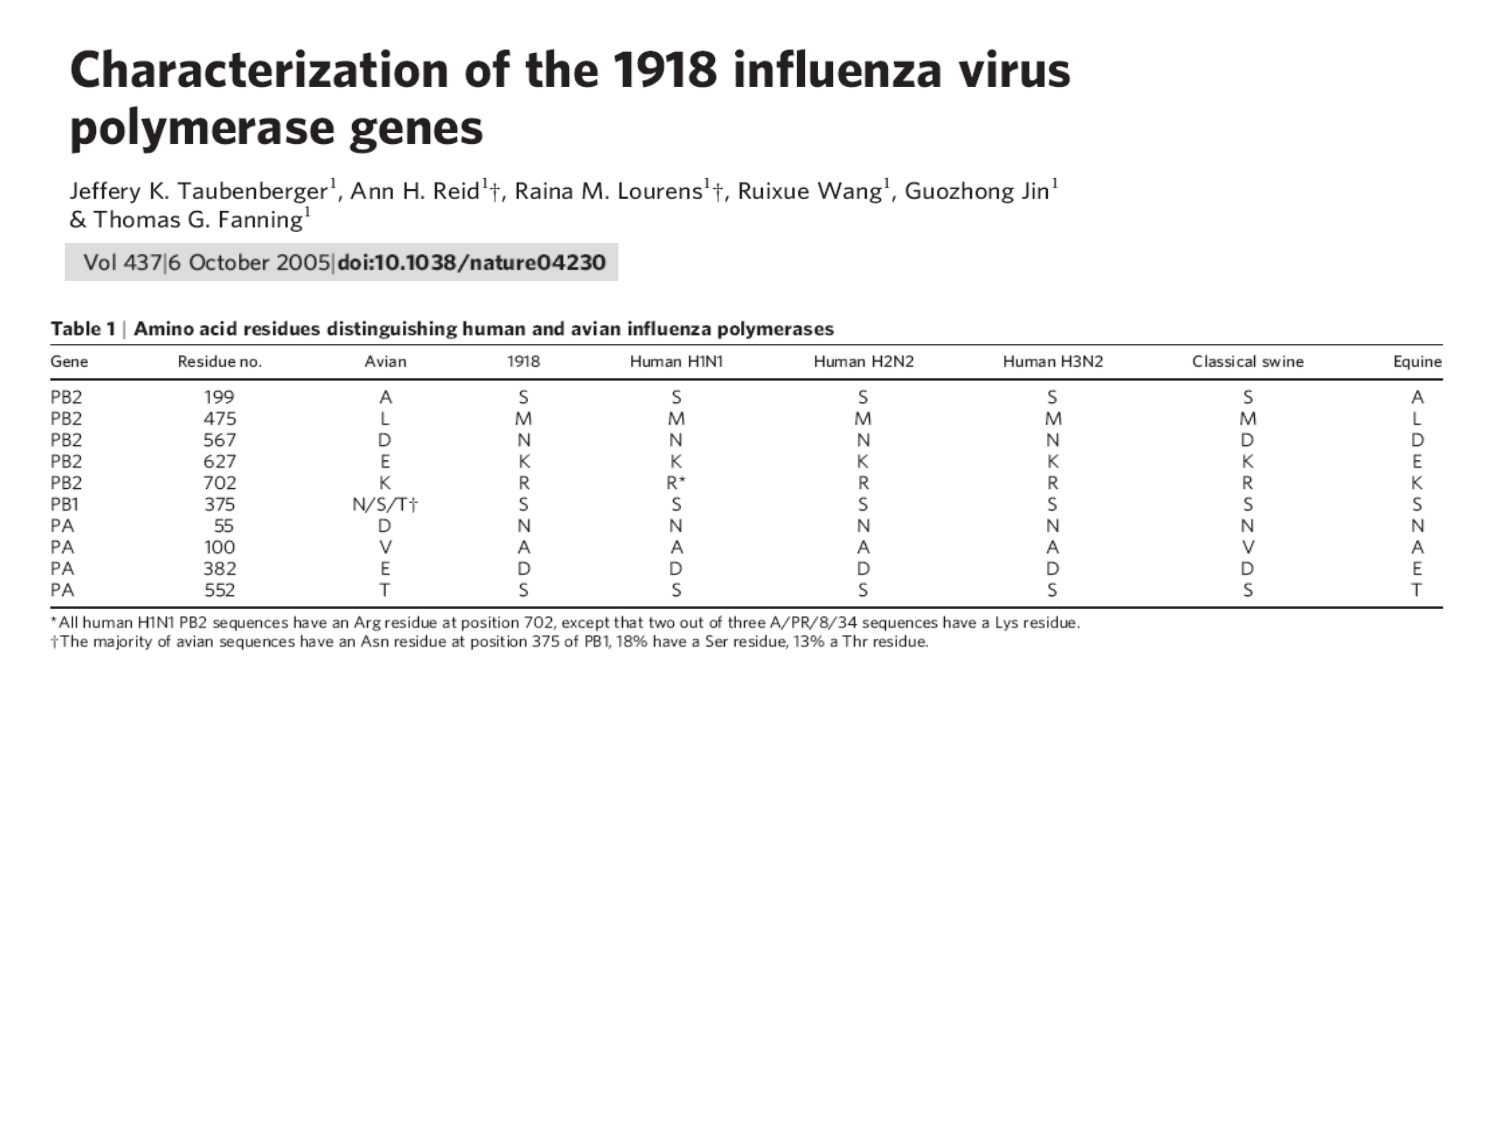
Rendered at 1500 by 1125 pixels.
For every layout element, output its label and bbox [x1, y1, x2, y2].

picture [40, 314, 1461, 666]
picture [52, 42, 1074, 282]
